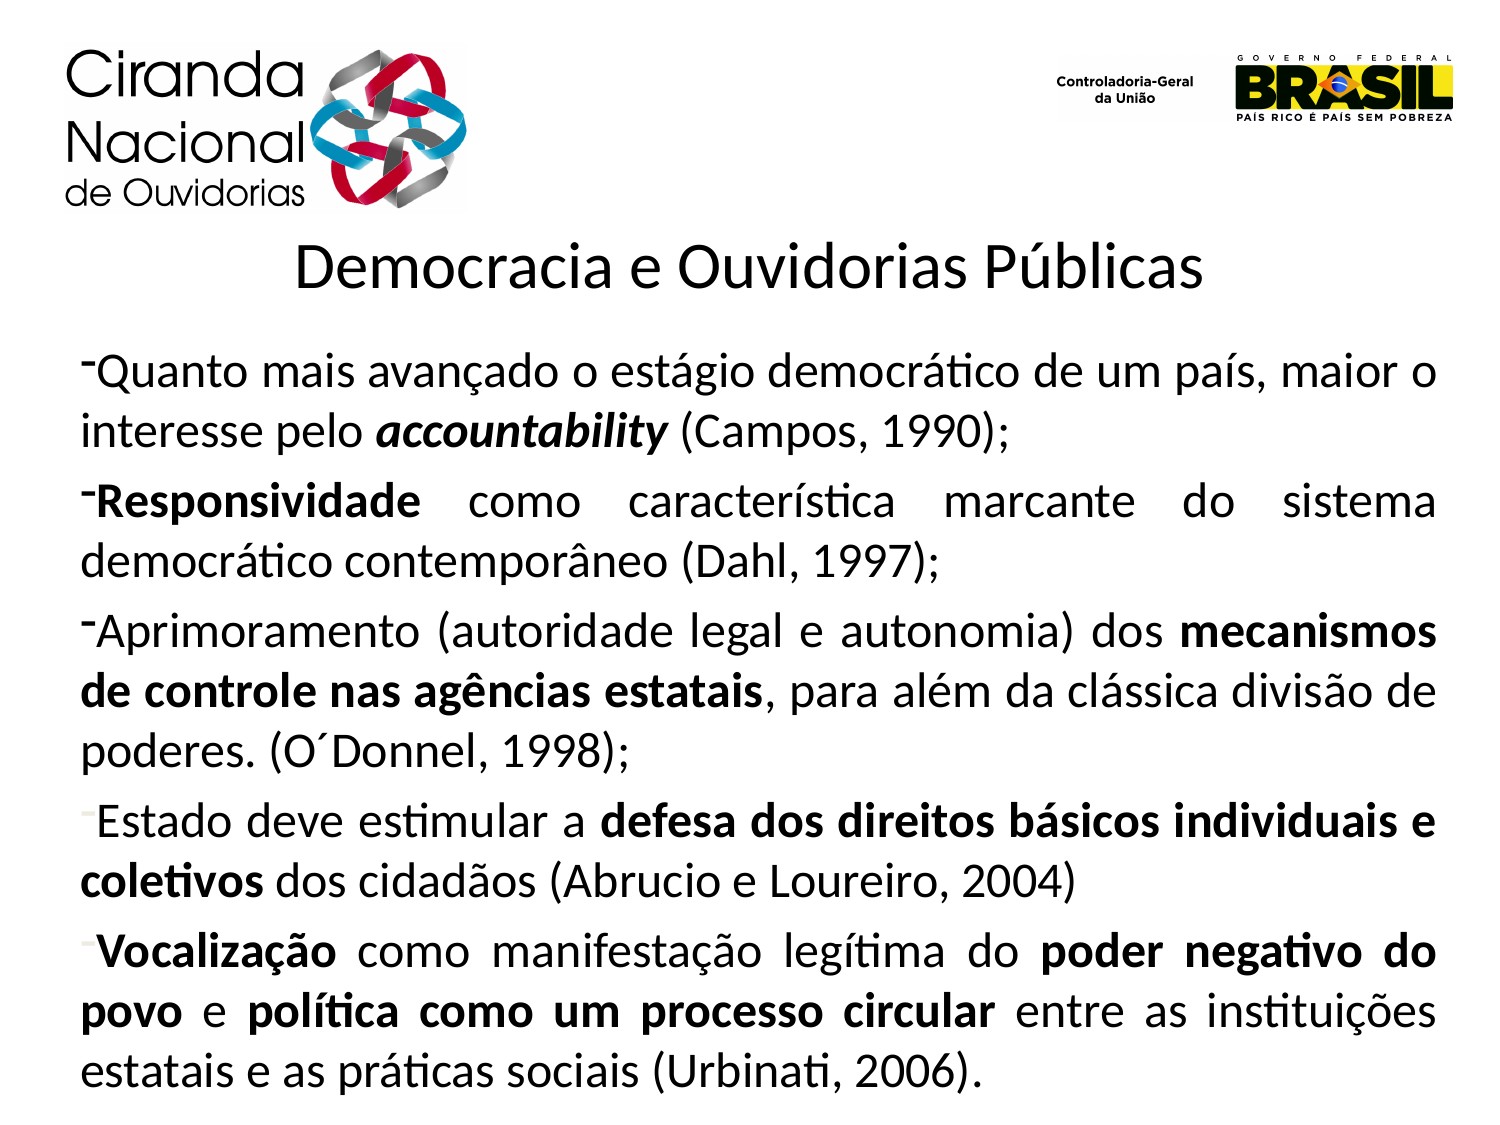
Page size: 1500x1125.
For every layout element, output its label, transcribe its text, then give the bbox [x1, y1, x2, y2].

picture [1056, 55, 1453, 121]
text_box Democracia e Ouvidorias Públicas [0, 196, 1500, 327]
text_box Quanto mais avançado o estágio democrático de um país, maior o interesse pelo accountability (Campos, 1990); Responsividade como característica marcante do sistema democrático contemporâneo (Dahl, 1997); Aprimoramento (autoridade legal e autonomia) dos mecanismos de controle nas agências estatais, para além da clássica divisão de poderes. (O´Donnel, 1998); Estado deve estimular a defesa dos direitos básicos individuais e coletivos dos cidadãos (Abrucio e Loureiro, 2004) Vocalização como manifestação legítima do poder negativo do povo e política como um processo circular entre as instituições estatais e as práticas sociais (Urbinati, 2006). [64, 329, 1453, 1035]
picture [64, 42, 467, 214]
